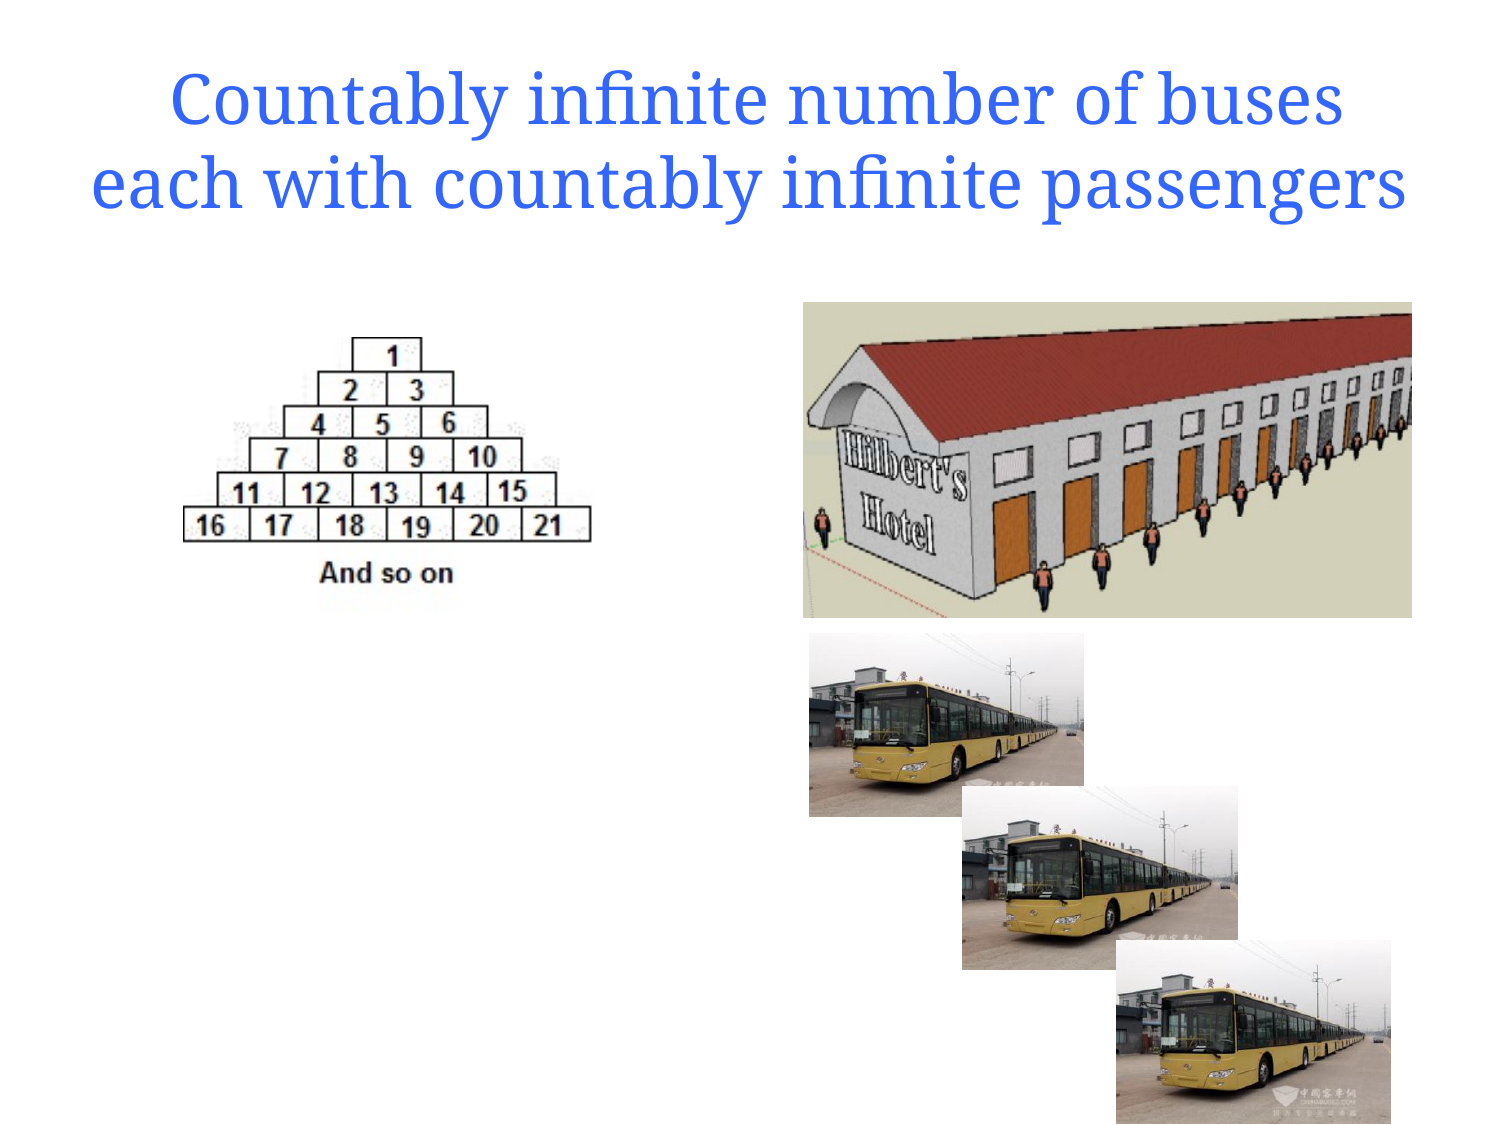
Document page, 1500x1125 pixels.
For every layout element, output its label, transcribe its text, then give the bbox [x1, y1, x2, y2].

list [182, 337, 609, 622]
picture [802, 302, 1412, 619]
picture [962, 786, 1391, 1124]
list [808, 633, 1084, 817]
title Countably infinite number of buses each with countably infinite passengers [75, 45, 1425, 233]
